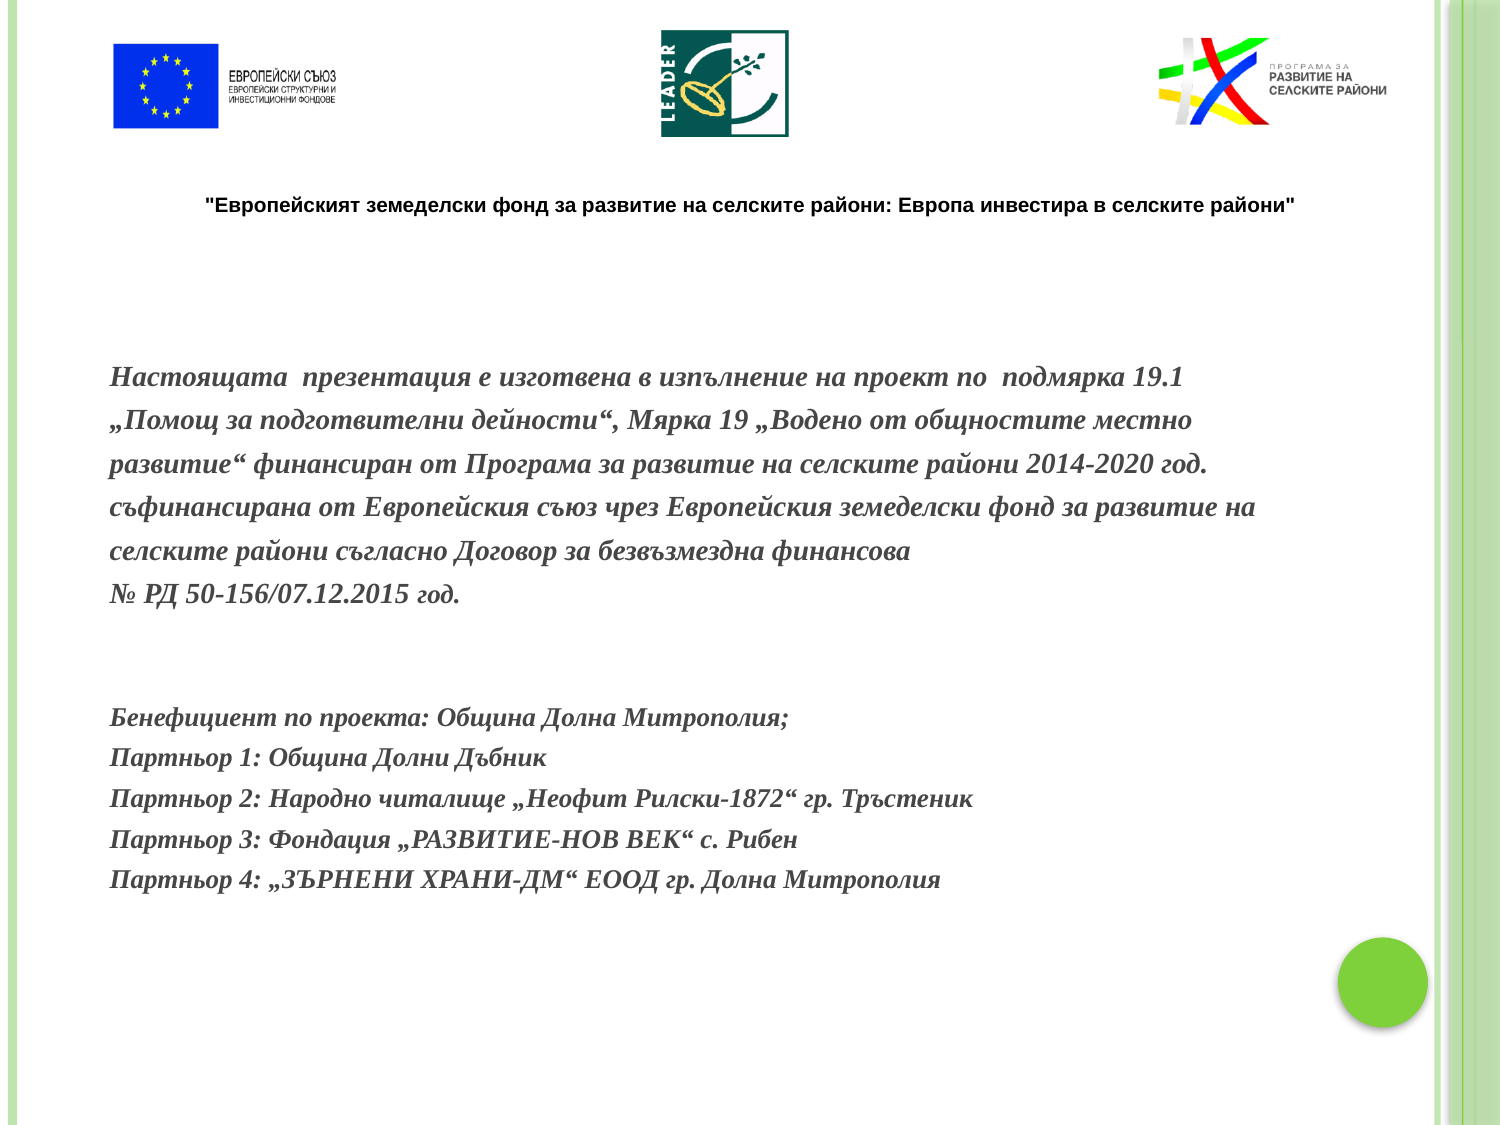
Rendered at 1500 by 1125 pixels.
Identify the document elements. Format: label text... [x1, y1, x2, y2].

text_box [123, 881, 1412, 1064]
picture [103, 30, 361, 138]
picture [1145, 30, 1397, 132]
list Настоящата презентация е изготвена в изпълнение на проект по подмярка 19.1 „Помощ за подготвителни дейности“, Мярка 19 „Водено от общностите местно развитие“ финансиран от Програма за развитие на селските райони 2014-2020 год. съфинансирана от Европейския съюз чрез Европейския земеделски фонд за развитие на селските райони съгласно Договор за безвъзмездна финансова № РД 50-156/07.12.2015 год. Бенефициент по проекта: Община Долна Митрополия; Партньор 1: Община Долни Дъбник Партньор 2: Народно читалище „Неофит Рилски-1872“ гр. Тръстеник Партньор 3: Фондация „РАЗВИТИЕ-НОВ ВЕК“ с. Рибен Партньор 4: „ЗЪРНЕНИ ХРАНИ-ДМ“ ЕООД гр. Долна Митрополия [76, 349, 1353, 917]
picture [660, 30, 789, 137]
text_box "Европейският земеделски фонд за развитие на селските райони: Европа инвестира в селските райони" [0, 184, 1500, 225]
